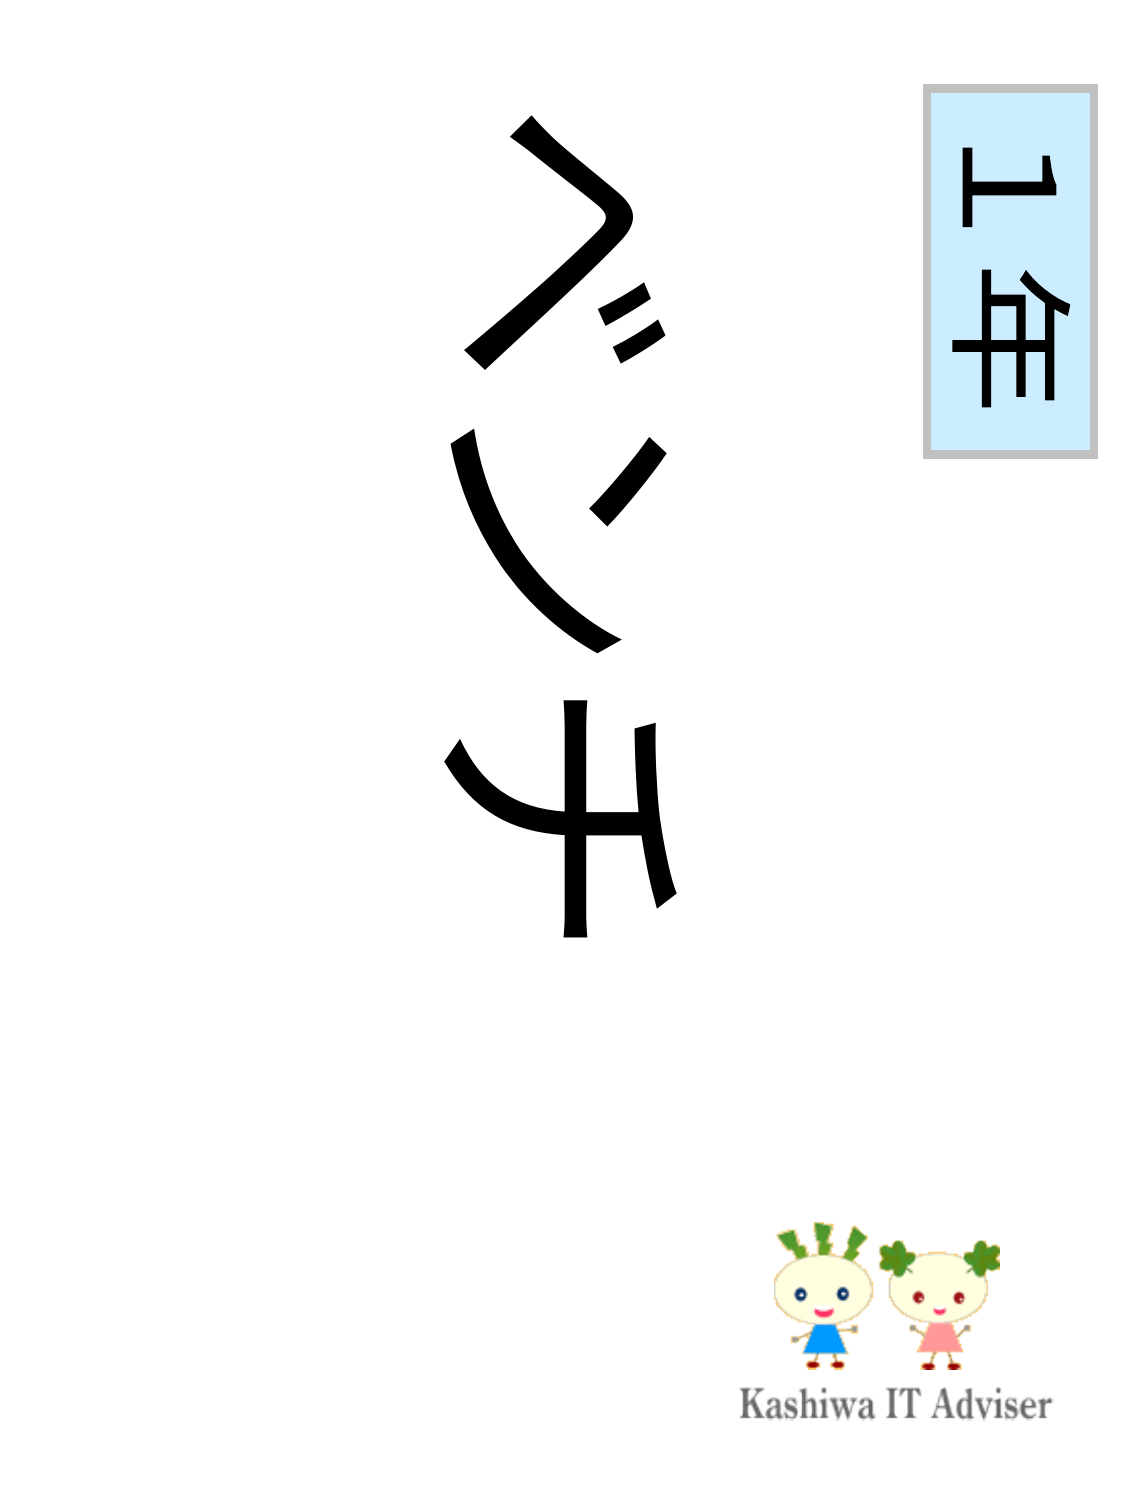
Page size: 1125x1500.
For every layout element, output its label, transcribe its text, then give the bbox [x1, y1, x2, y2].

text_box ベンチ [372, 85, 752, 1385]
picture [774, 1222, 1000, 1370]
text_box [927, 88, 1094, 455]
picture [739, 1387, 1055, 1421]
